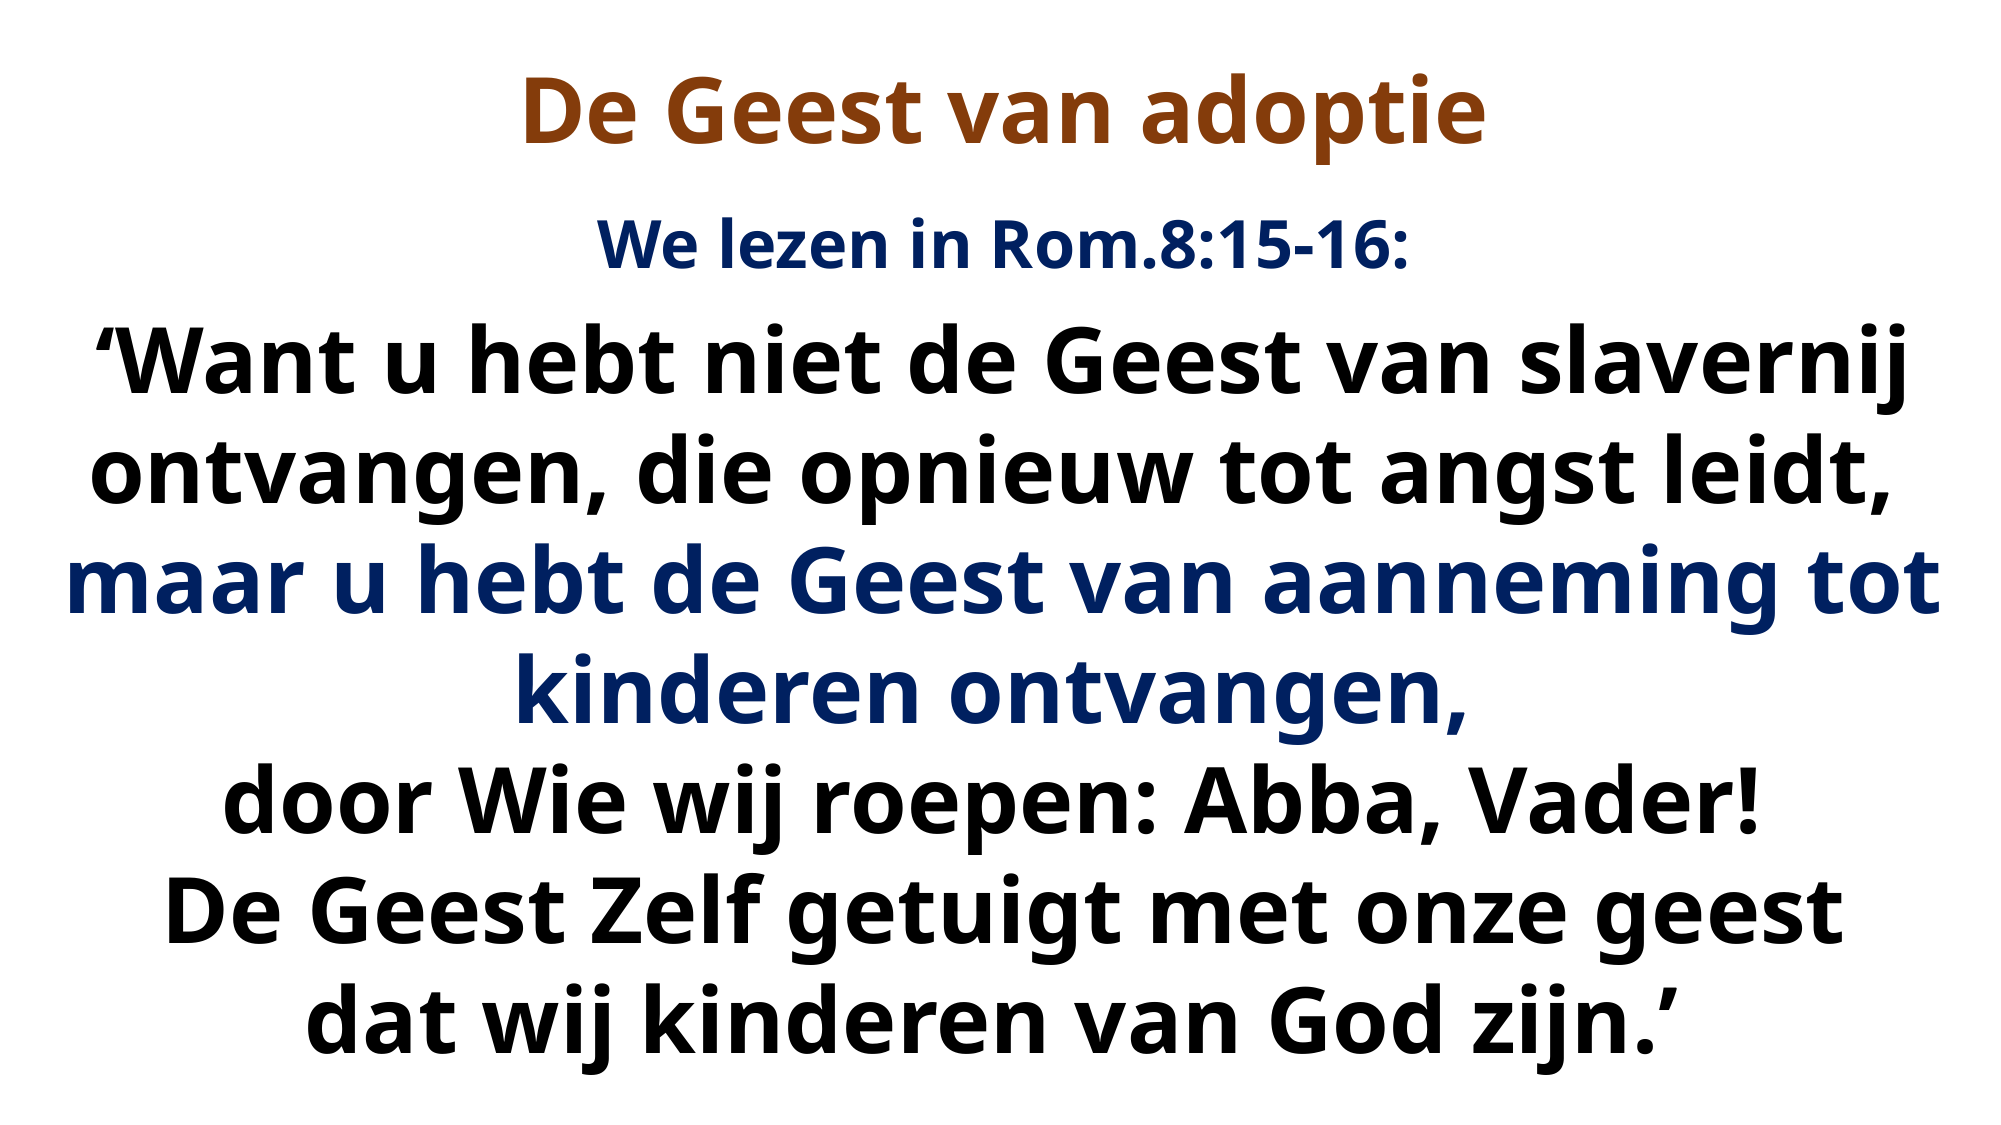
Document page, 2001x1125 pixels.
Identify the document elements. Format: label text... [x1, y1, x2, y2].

text_box De Geest van adoptie We lezen in Rom.8:15-16: ‘Want u hebt niet de Geest van slavernij ontvangen, die opnieuw tot angst leidt, maar u hebt de Geest van aanneming tot kinderen ontvangen, door Wie wij roepen: Abba, Vader! De Geest Zelf getuigt met onze geest dat wij kinderen van God zijn.’ [25, 44, 1983, 1079]
